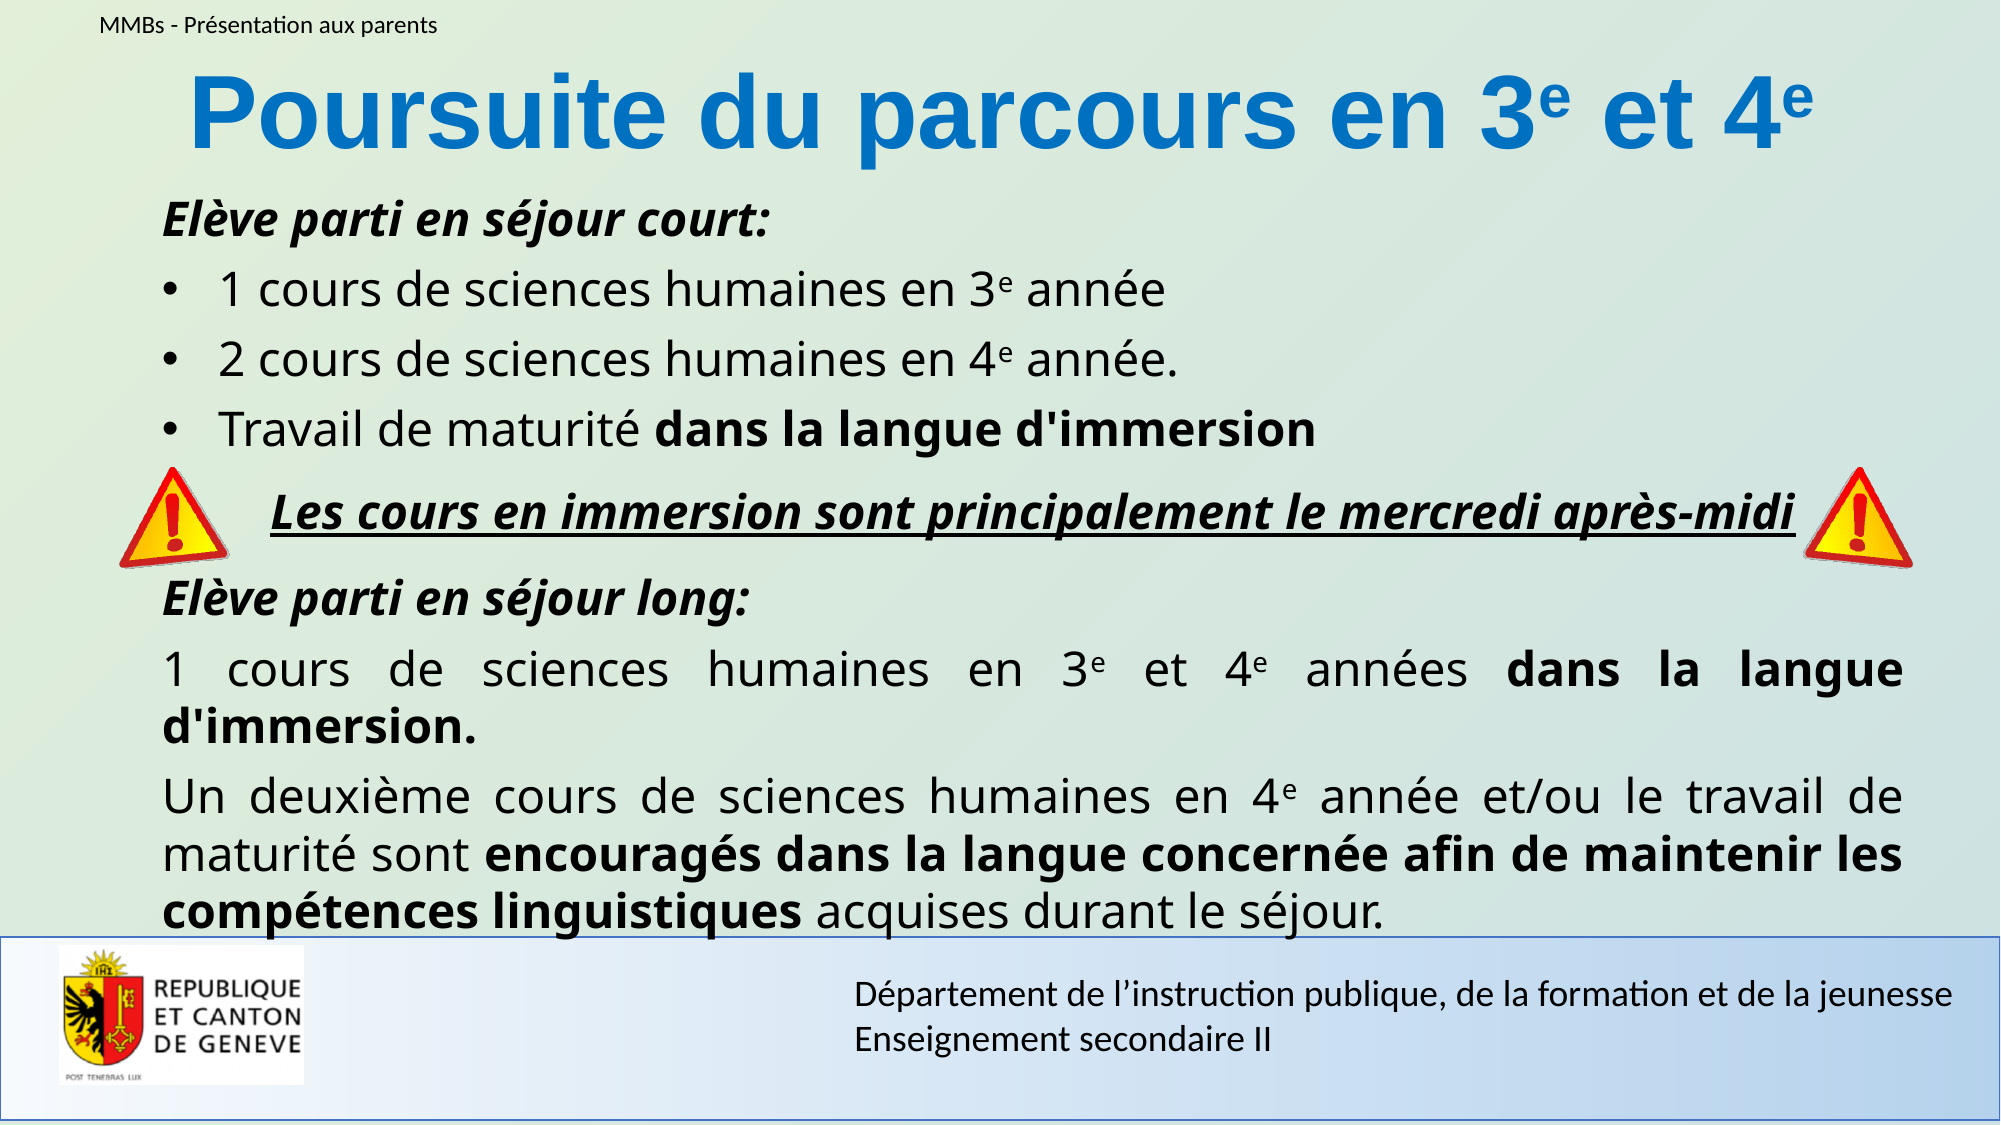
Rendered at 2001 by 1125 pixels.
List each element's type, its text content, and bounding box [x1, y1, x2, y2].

picture [1802, 466, 1913, 571]
text_box Elève parti en séjour court: 1 cours de sciences humaines en 3e année 2 cours de sciences humaines en 4e année. Travail de maturité dans la langue d'immersion Les cours en immersion sont principalement le mercredi après-midi Elève parti en séjour long: 1 cours de sciences humaines en 3e et 4e années dans la langue d'immersion. Un deuxième cours de sciences humaines en 4e année et/ou le travail de maturité sont encouragés dans la langue concernée afin de maintenir les compétences linguistiques acquises durant le séjour. [95, 186, 1913, 1014]
picture [119, 466, 230, 571]
text_box Poursuite du parcours en 3e et 4e [83, 42, 1938, 170]
picture [60, 946, 303, 1084]
